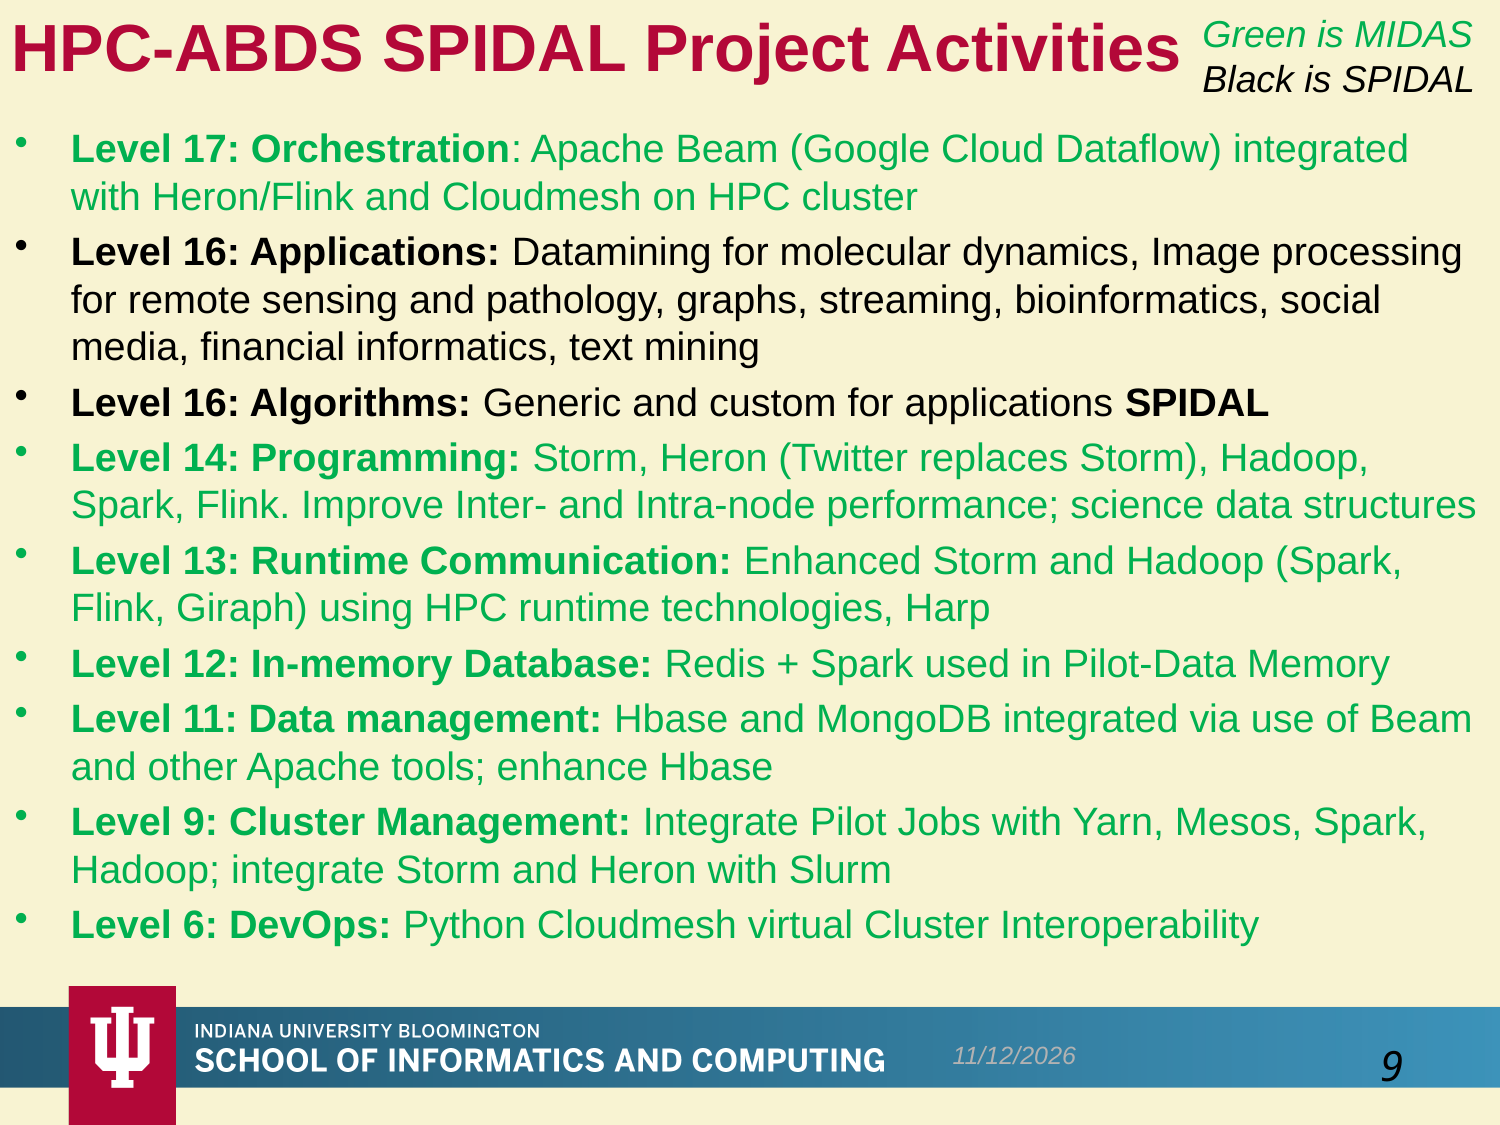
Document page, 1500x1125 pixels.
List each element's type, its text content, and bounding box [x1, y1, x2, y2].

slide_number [937, 1024, 1275, 1085]
title HPC-ABDS SPIDAL Project Activities [0, 0, 1207, 101]
text_box Green is MIDAS Black is SPIDAL [1187, 2, 1500, 107]
picture [0, 986, 1500, 1125]
slide_number 9 [1365, 1032, 1474, 1081]
list Level 17: Orchestration: Apache Beam (Google Cloud Dataflow) integrated with Heron/Flink and Cloudmesh on HPC cluster Level 16: Applications: Datamining for molecular dynamics, Image processing for remote sensing and pathology, graphs, streaming, bioinformatics, social media, financial informatics, text mining Level 16: Algorithms: Generic and custom for applications SPIDAL Level 14: Programming: Storm, Heron (Twitter replaces Storm), Hadoop, Spark, Flink. Improve Inter- and Intra-node performance; science data structures Level 13: Runtime Communication: Enhanced Storm and Hadoop (Spark, Flink, Giraph) using HPC runtime technologies, Harp Level 12: In-memory Database: Redis + Spark used in Pilot-Data Memory Level 11: Data management: Hbase and MongoDB integrated via use of Beam and other Apache tools; enhance Hbase Level 9: Cluster Management: Integrate Pilot Jobs with Yarn, Mesos, Spark, Hadoop; integrate Storm and Heron with Slurm Level 6: DevOps: Python Cloudmesh virtual Cluster Interoperability [0, 115, 1500, 954]
